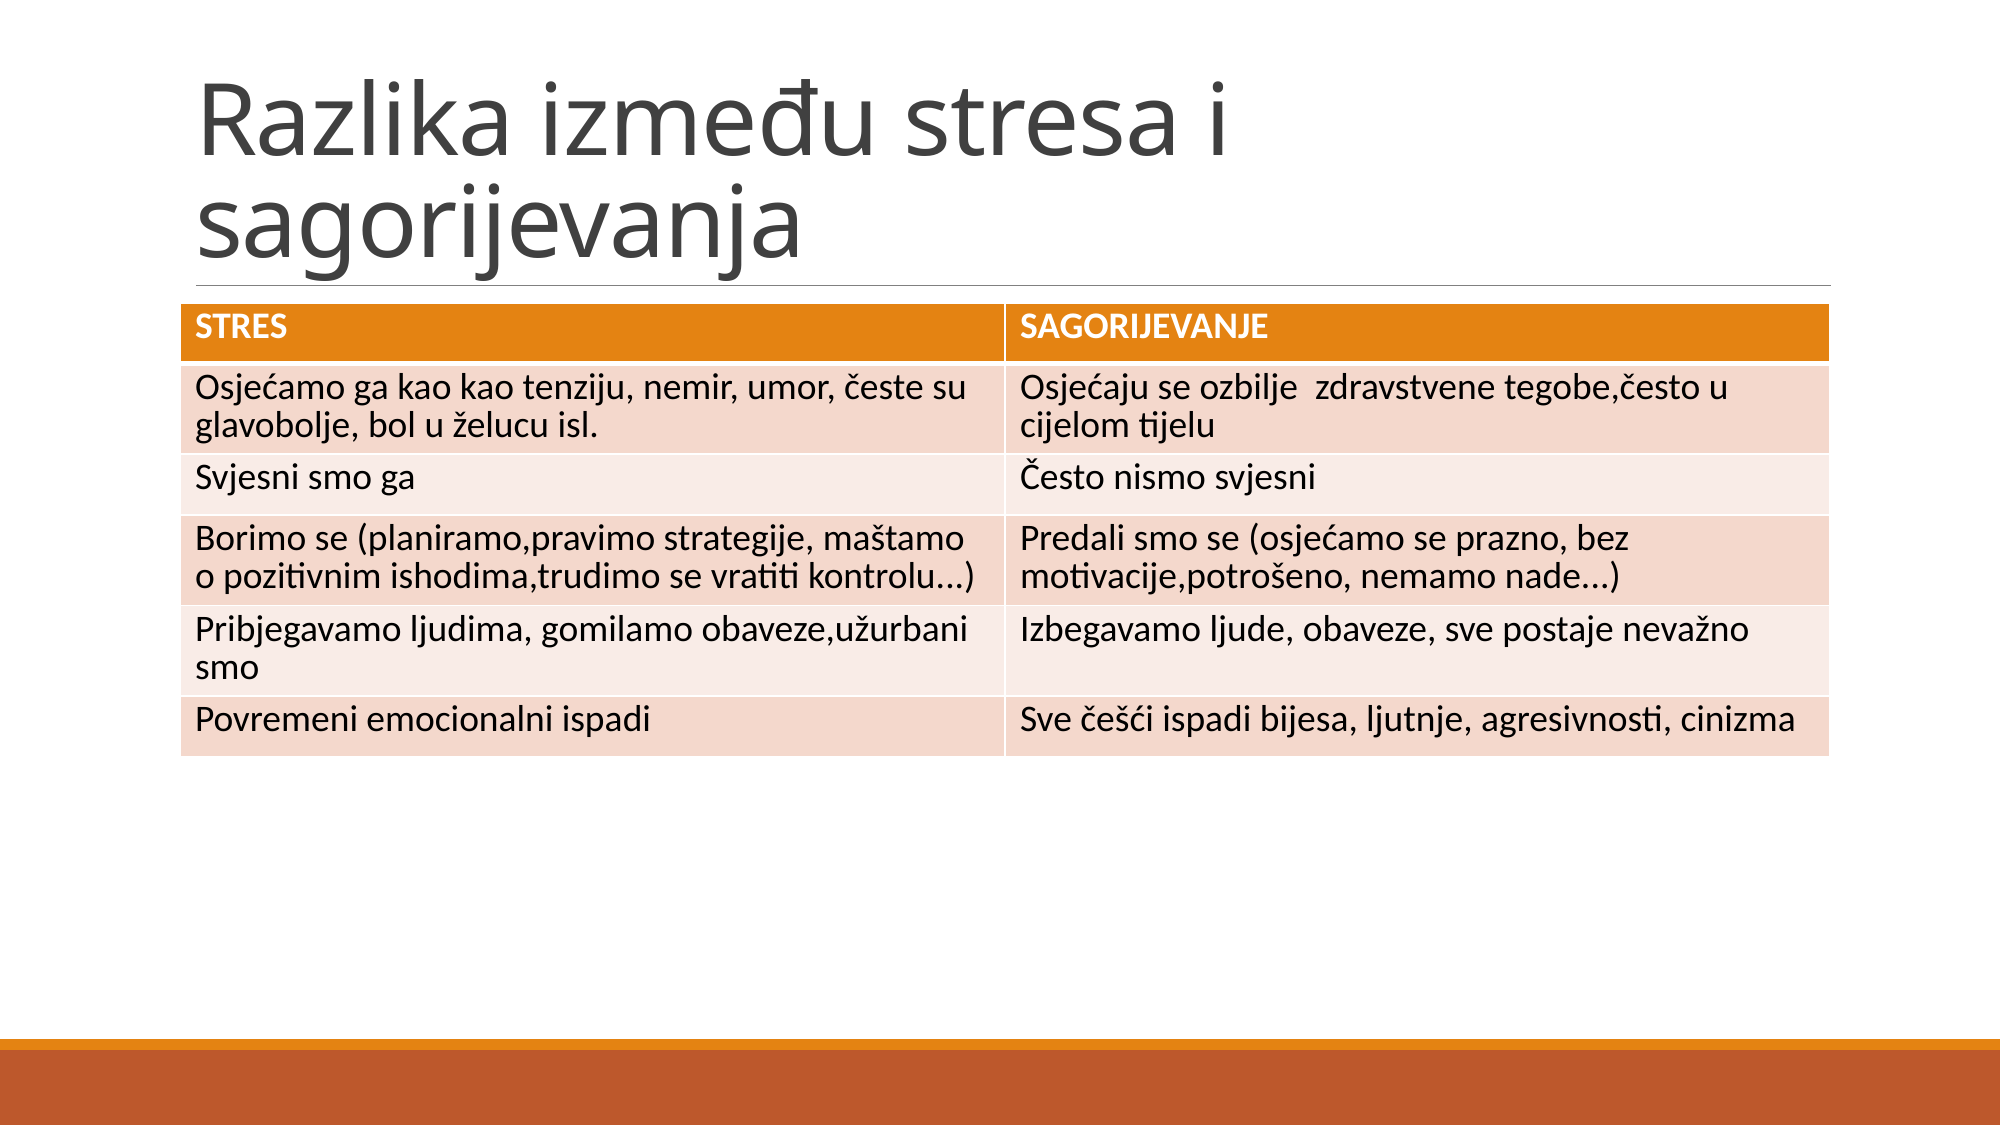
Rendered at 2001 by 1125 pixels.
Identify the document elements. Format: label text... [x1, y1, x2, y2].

table_cell Osjećamo ga kao kao tenziju, nemir, umor, česte su glavobolje, bol u želucu isl. [181, 366, 1004, 453]
table_header SAGORIJEVANJE [1006, 304, 1829, 361]
table_cell Osjećaju se ozbilje zdravstvene tegobe,često u cijelom tijelu [1006, 366, 1829, 453]
table_header STRES [181, 304, 1004, 361]
table_cell Izbegavamo ljude, obaveze, sve postaje nevažno [1006, 606, 1829, 695]
table_cell Borimo se (planiramo,pravimo strategije, maštamo o pozitivnim ishodima,trudimo se vratiti kontrolu...) [181, 516, 1004, 605]
table_cell Pribjegavamo ljudima, gomilamo obaveze,užurbani smo [181, 606, 1004, 695]
table_cell Često nismo svjesni [1006, 455, 1829, 514]
table_cell Predali smo se (osjećamo se prazno, bez motivacije,potrošeno, nemamo nade...) [1006, 516, 1829, 605]
table_cell Sve češći ispadi bijesa, ljutnje, agresivnosti, cinizma [1006, 697, 1829, 756]
title Razlika između stresa i sagorijevanja [180, 47, 1830, 285]
table_cell Svjesni smo ga [181, 455, 1004, 514]
table_cell Povremeni emocionalni ispadi [181, 697, 1004, 756]
